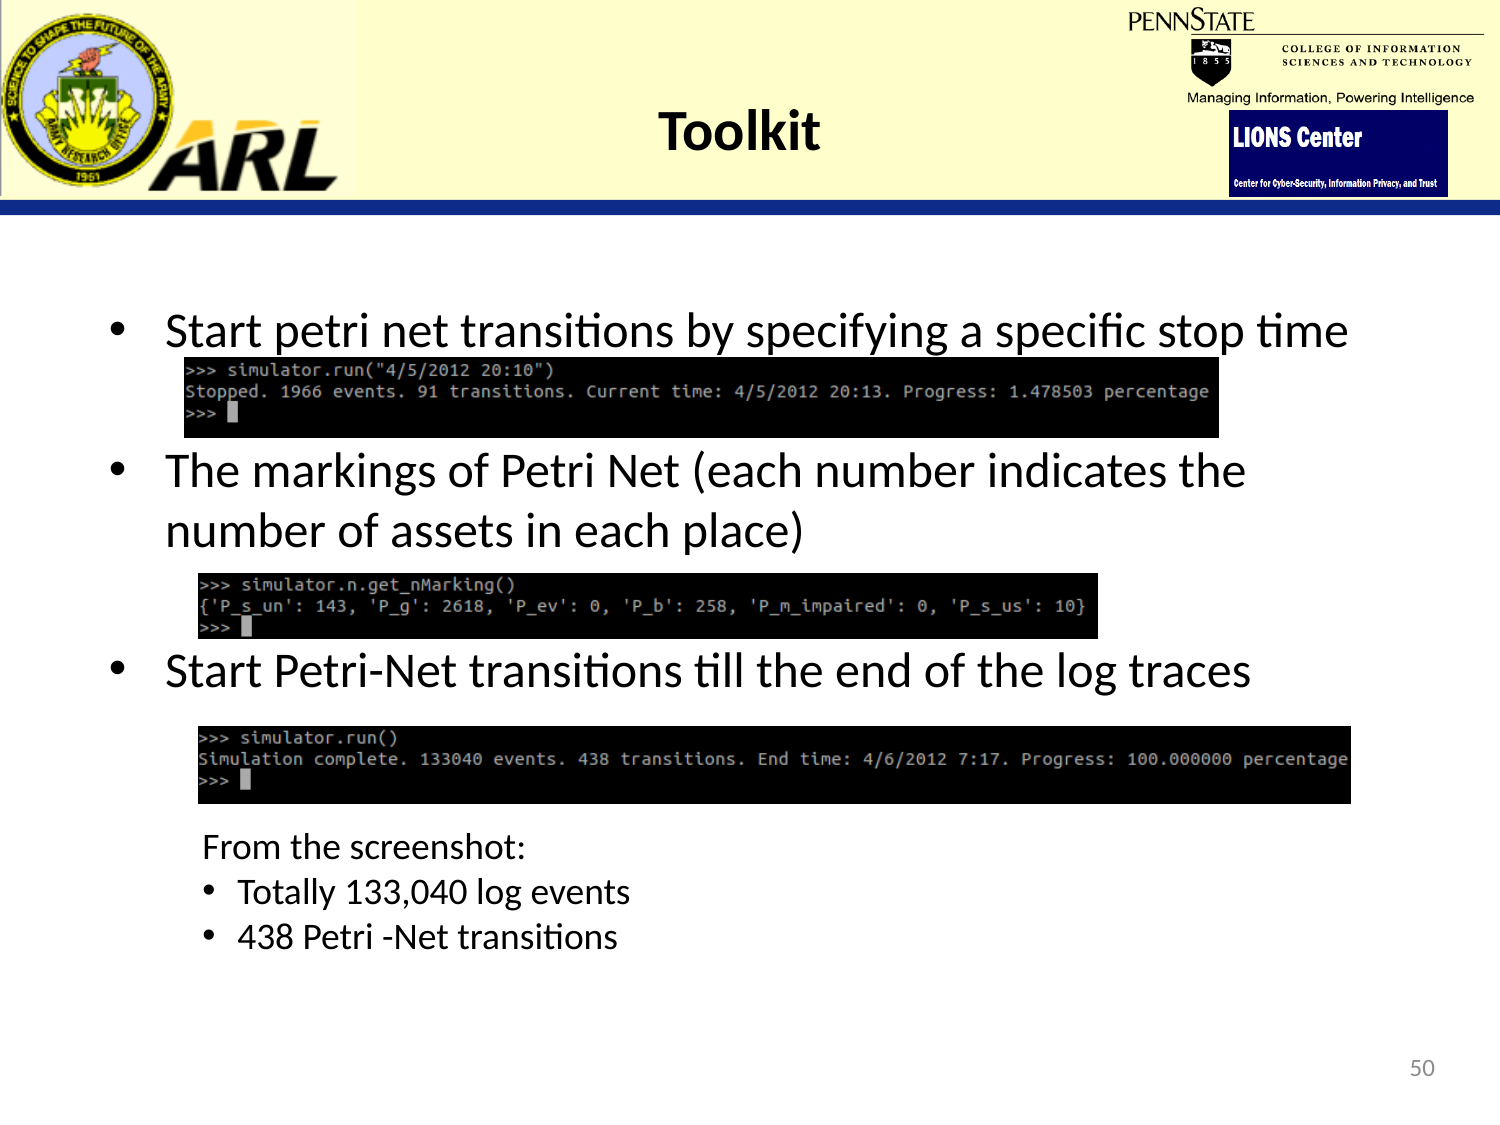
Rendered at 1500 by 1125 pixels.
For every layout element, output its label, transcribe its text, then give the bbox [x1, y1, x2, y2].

picture [184, 357, 1219, 438]
picture [0, 0, 356, 196]
picture [197, 573, 1098, 640]
text_box From the screenshot: Totally 133,040 log events 438 Petri -Net transitions [187, 814, 647, 999]
title Toolkit [93, 84, 1388, 221]
picture [197, 725, 1351, 804]
list Start petri net transitions by specifying a specific stop time The markings of Petri Net (each number indicates the number of assets in each place) Start Petri-Net transitions till the end of the log traces [93, 290, 1388, 923]
picture [1126, 0, 1486, 197]
